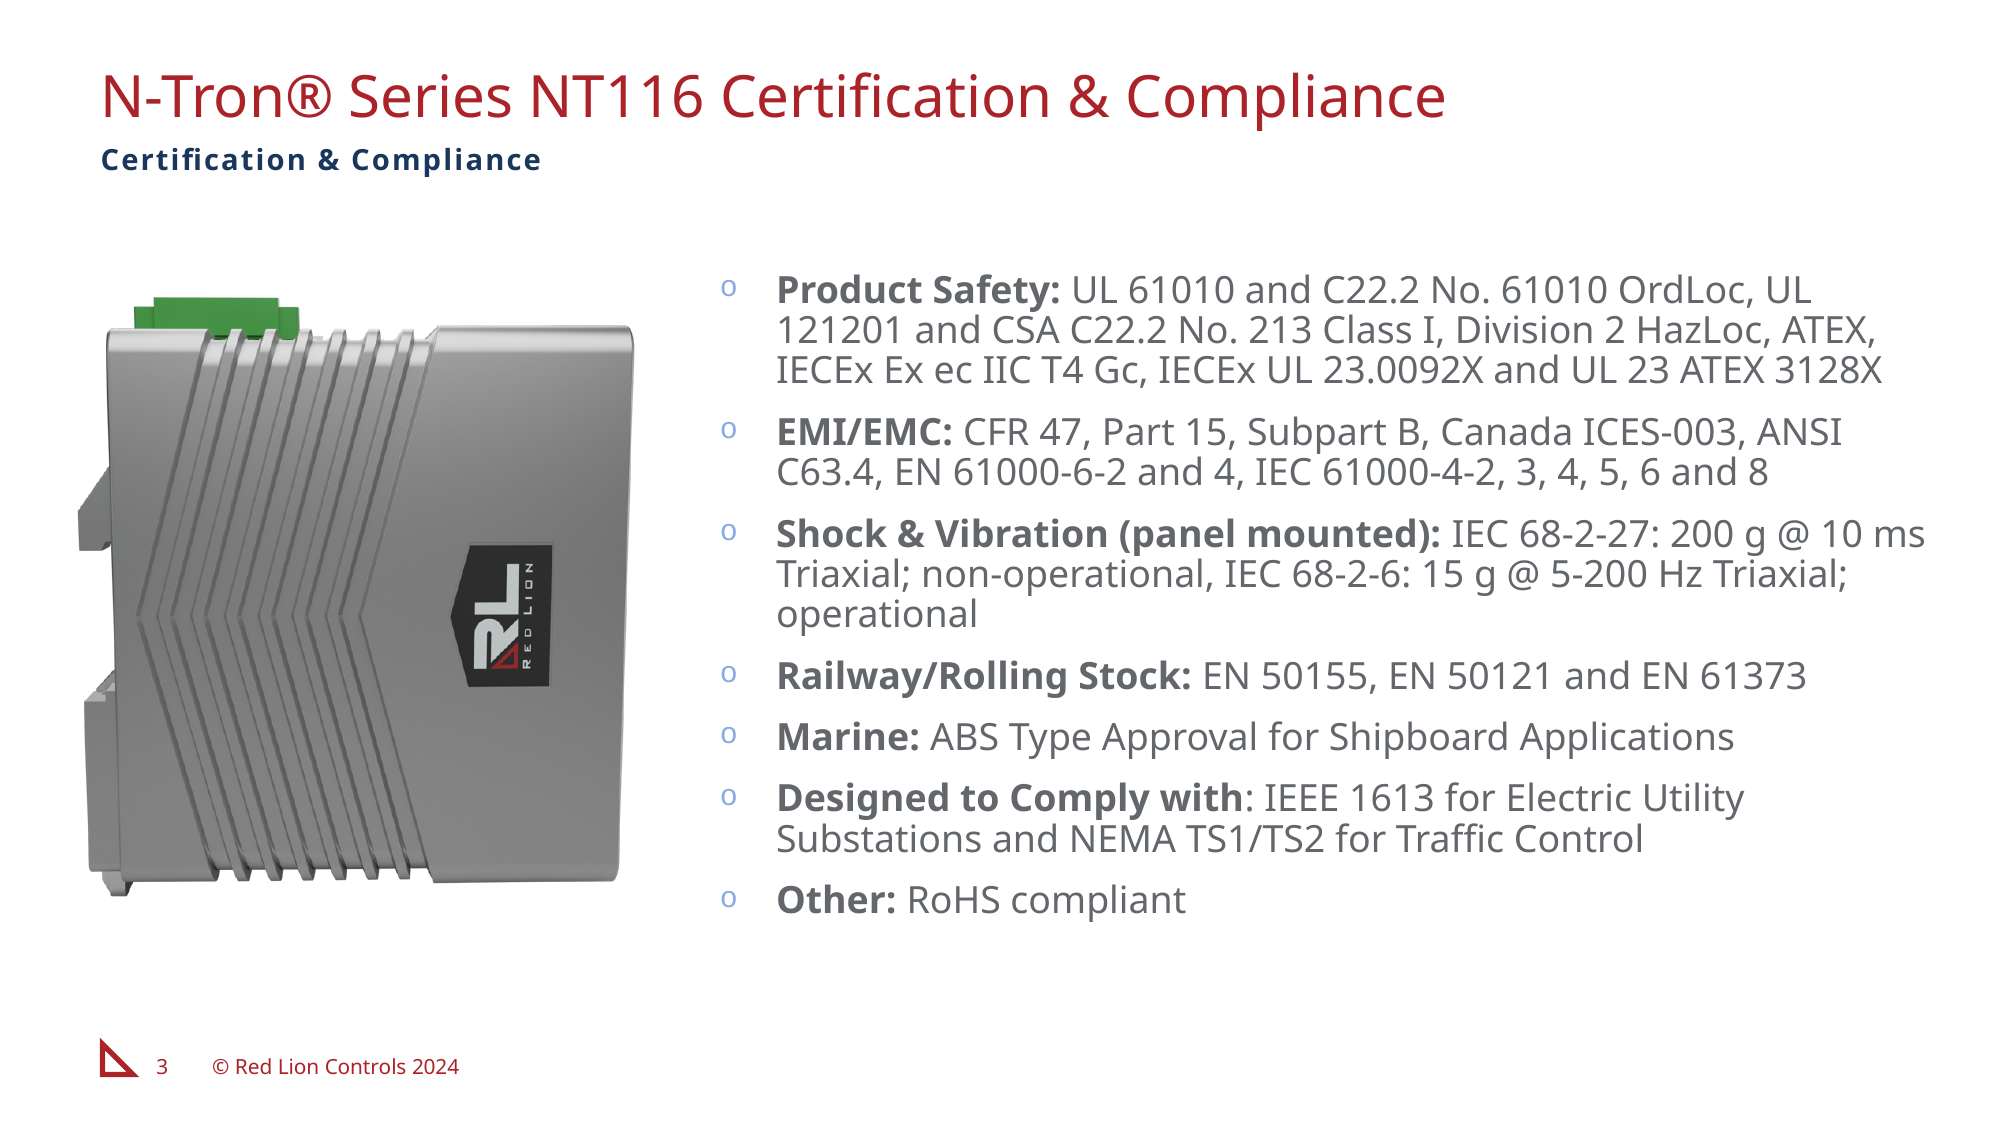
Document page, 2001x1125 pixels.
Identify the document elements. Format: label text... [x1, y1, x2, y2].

list Certification & Compliance [85, 137, 1900, 225]
list Product Safety: UL 61010 and C22.2 No. 61010 OrdLoc, UL 121201 and CSA C22.2 No. 213 Class I, Division 2 HazLoc, ATEX, IECEx Ex ec IIC T4 Gc, IECEx UL 23.0092X and UL 23 ATEX 3128X EMI/EMC: CFR 47, Part 15, Subpart B, Canada ICES-003, ANSI C63.4, EN 61000-6-2 and 4, IEC 61000-4-2, 3, 4, 5, 6 and 8 Shock & Vibration (panel mounted): IEC 68-2-27: 200 g @ 10 ms Triaxial; non-operational, IEC 68-2-6: 15 g @ 5-200 Hz Triaxial; operational Railway/Rolling Stock: EN 50155, EN 50121 and EN 61373 Marine: ABS Type Approval for Shipboard Applications Designed to Comply with: IEEE 1613 for Electric Utility Substations and NEMA TS1/TS2 for Traffic Control Other: RoHS compliant [705, 263, 1943, 1001]
title N-Tron® Series NT116 Certification & Compliance [85, 24, 1900, 137]
picture [28, 262, 701, 925]
